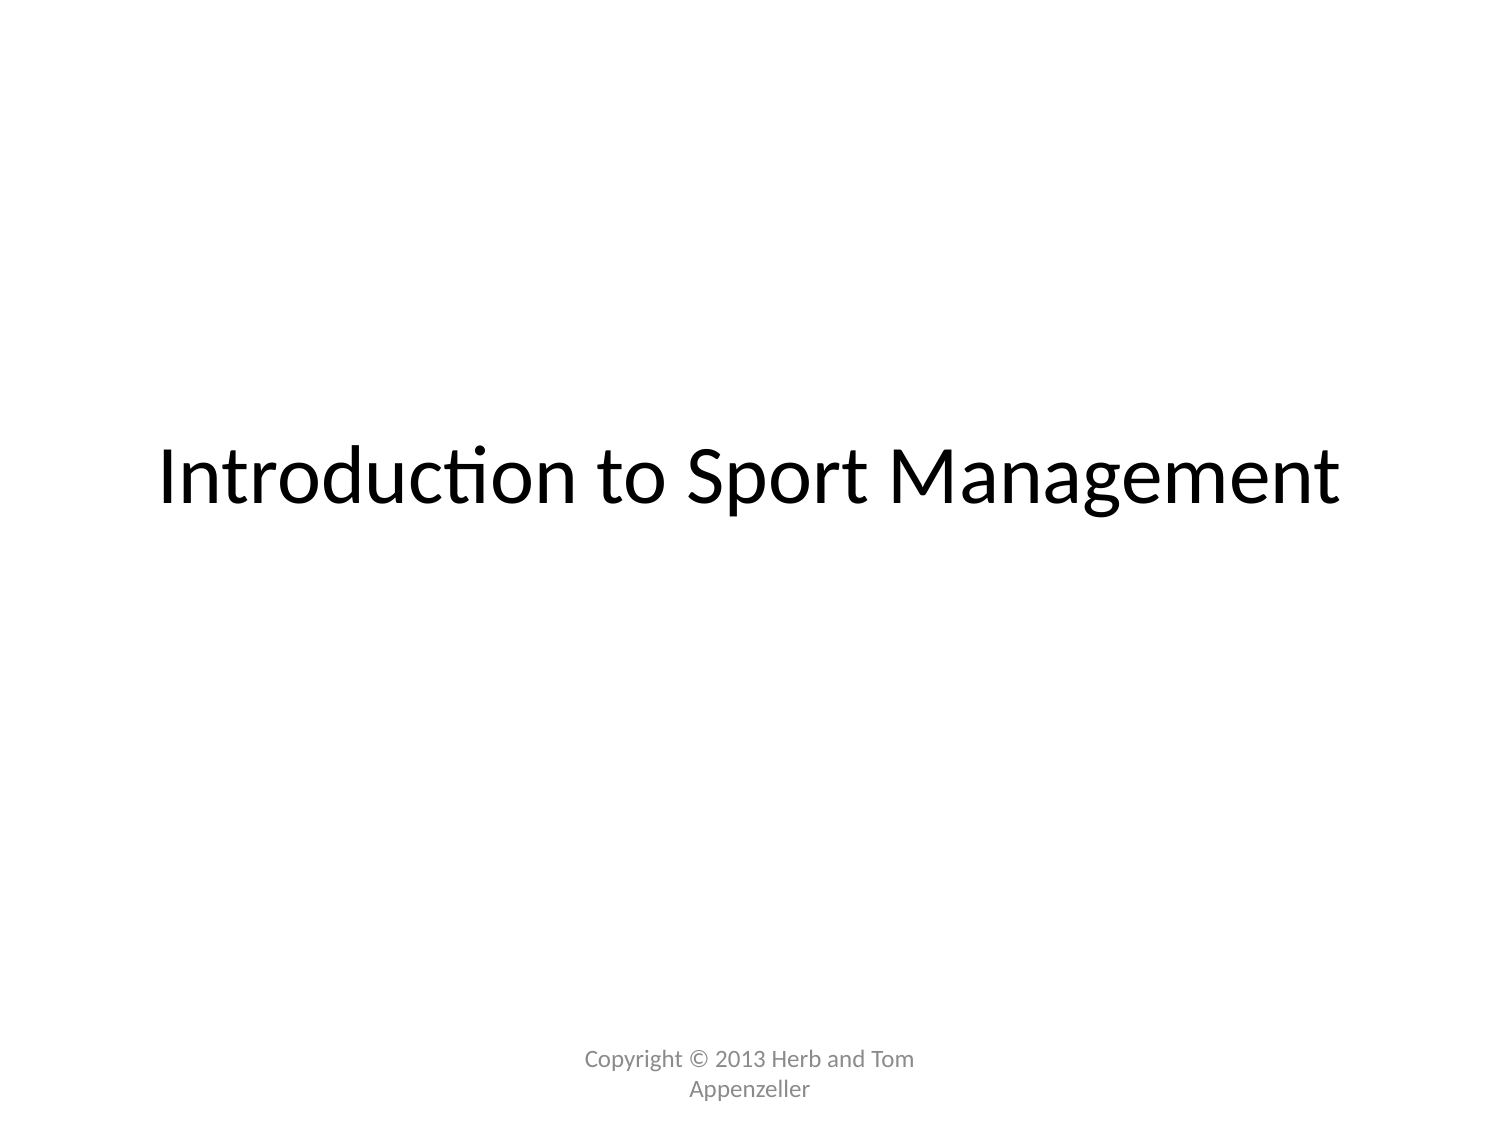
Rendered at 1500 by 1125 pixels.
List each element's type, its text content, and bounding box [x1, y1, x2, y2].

footer Copyright © 2013 Herb and Tom Appenzeller [512, 1042, 988, 1103]
title Introduction to Sport Management [112, 349, 1388, 591]
